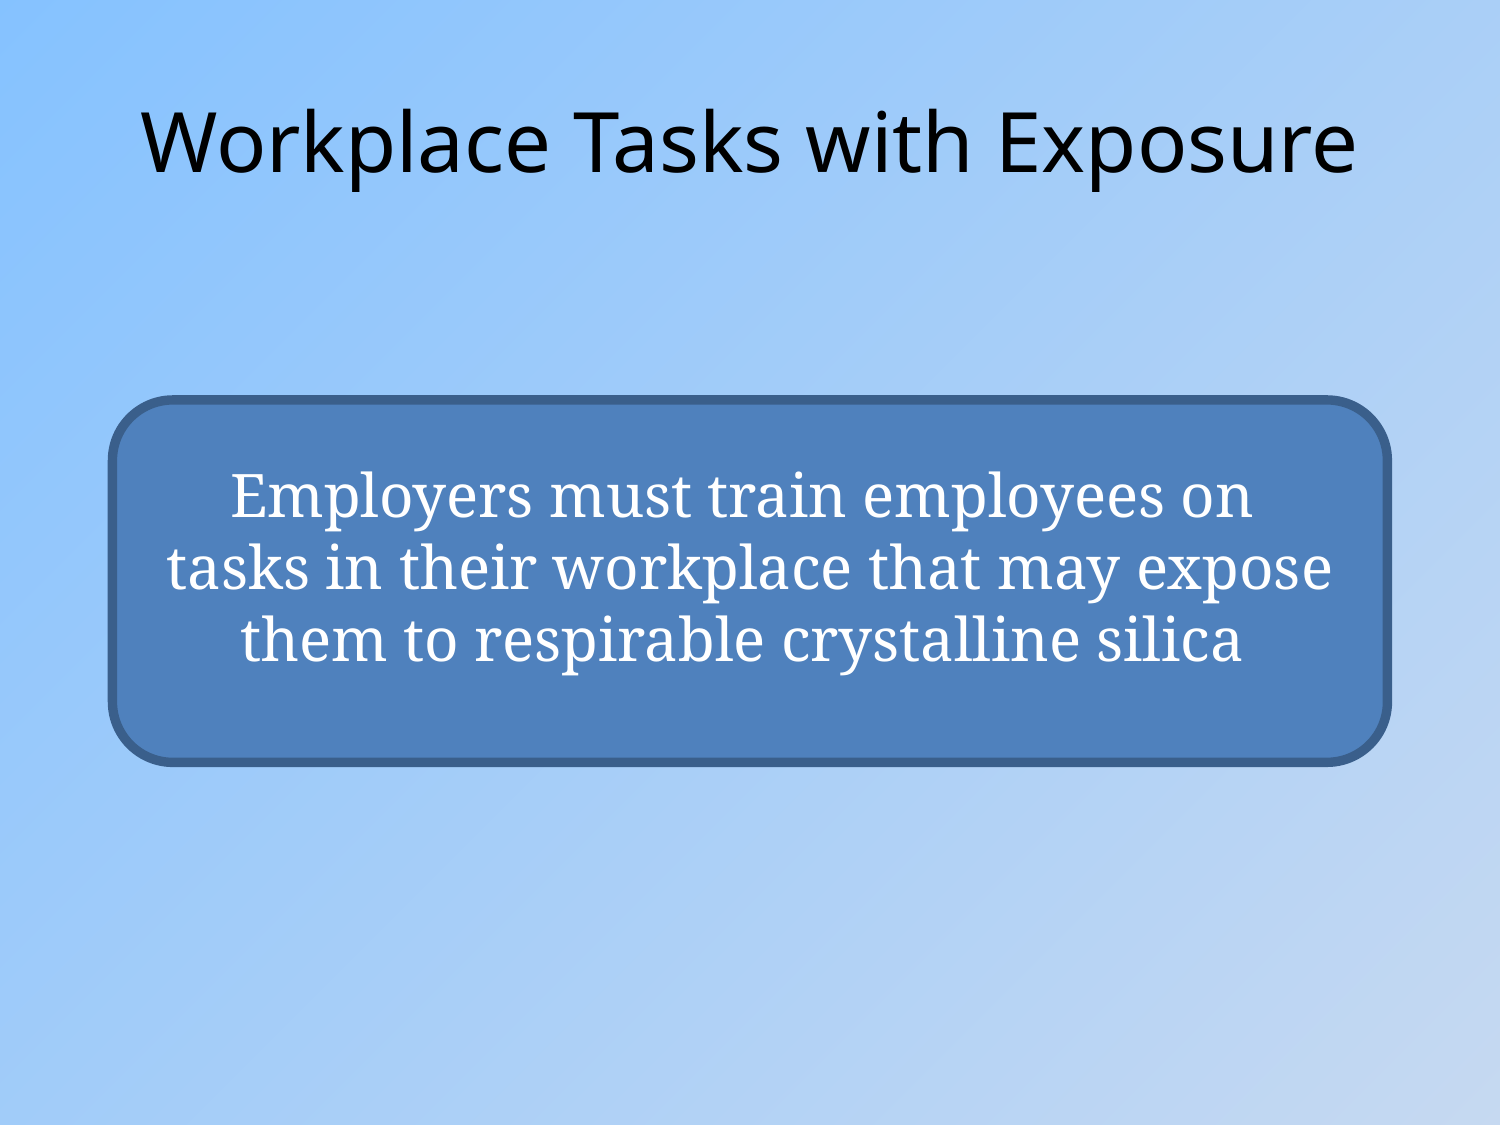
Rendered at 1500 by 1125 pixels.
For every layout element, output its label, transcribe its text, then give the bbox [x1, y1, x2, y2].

title Workplace Tasks with Exposure [75, 45, 1425, 233]
text_box [110, 397, 1390, 765]
list Employers must train employees on tasks in their workplace that may expose them to respirable crystalline silica [143, 450, 1357, 725]
